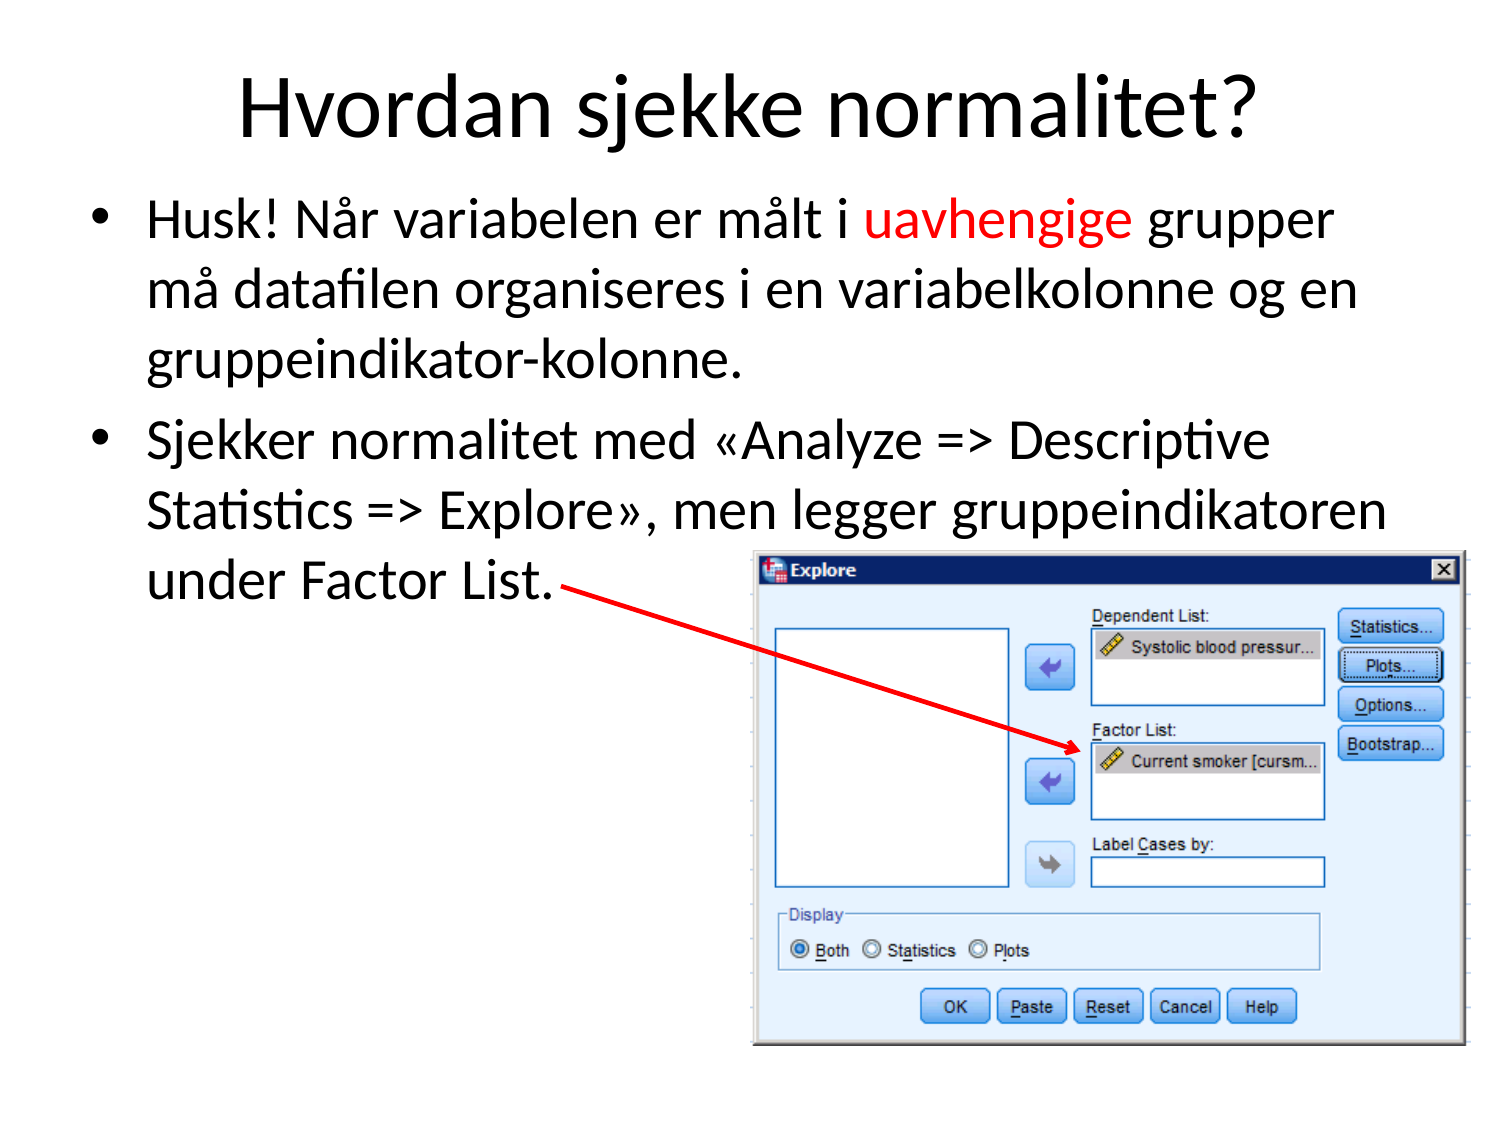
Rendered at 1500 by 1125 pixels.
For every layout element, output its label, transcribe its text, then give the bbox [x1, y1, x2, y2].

list Husk! Når variabelen er målt i uavhengige grupper må datafilen organiseres i en variabelkolonne og en gruppeindikator-kolonne. Sjekker normalitet med «Analyze => Descriptive Statistics => Explore», men legger gruppeindikatoren under Factor List. [75, 172, 1425, 916]
title Hvordan sjekke normalitet? [75, 7, 1425, 172]
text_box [560, 585, 1081, 752]
picture [749, 550, 1471, 1047]
